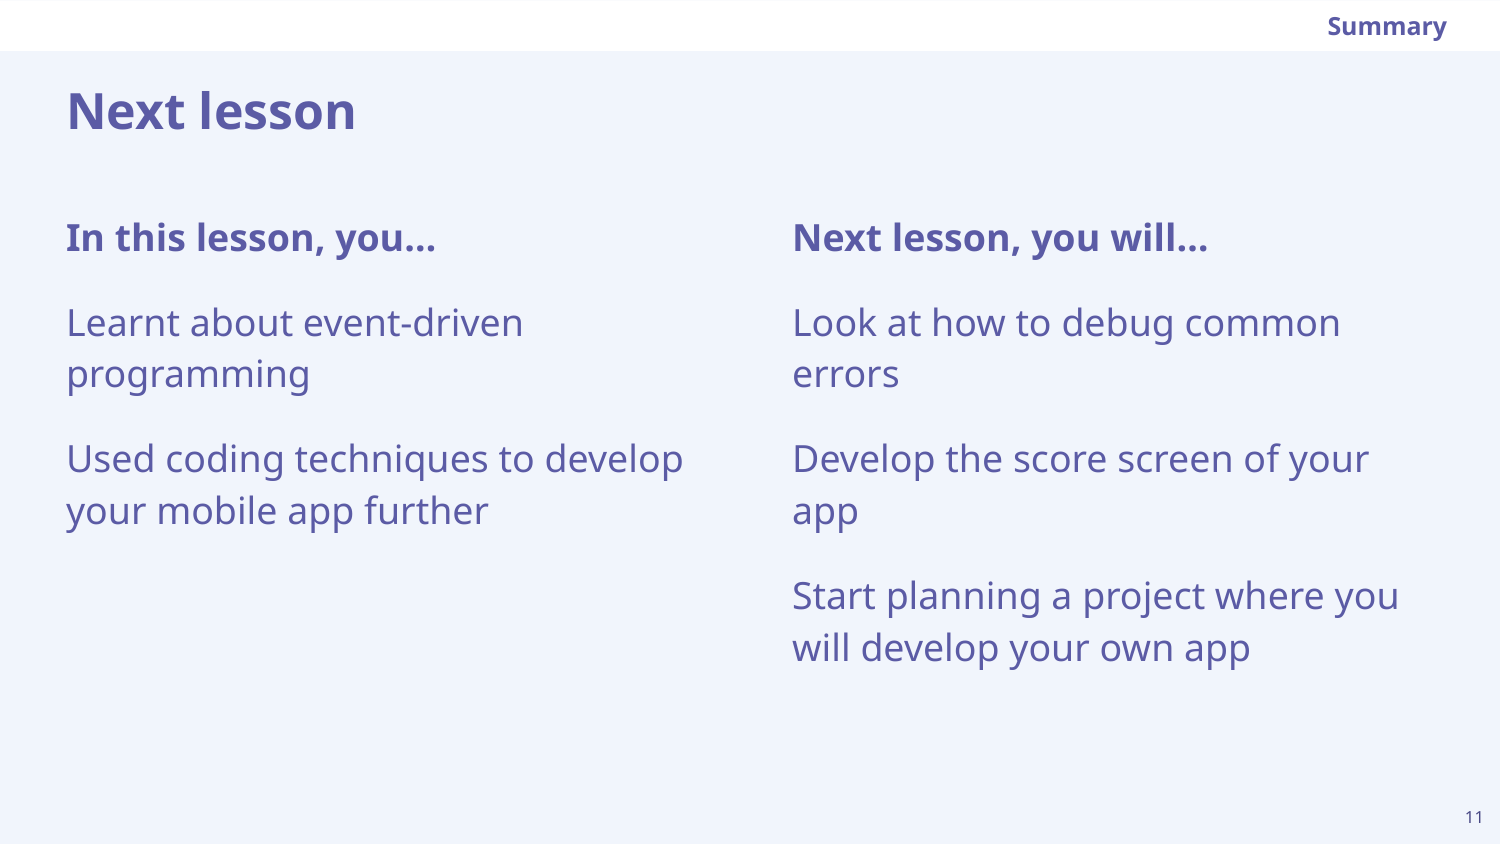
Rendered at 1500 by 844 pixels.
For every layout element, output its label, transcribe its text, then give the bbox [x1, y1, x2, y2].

subtitle Summary [862, 0, 1448, 52]
list Next lesson, you will… Look at how to debug common errors Develop the score screen of your app Start planning a project where you will develop your own app [776, 191, 1449, 793]
title Next lesson [51, 52, 1449, 167]
list In this lesson, you… Learnt about event-driven programming Used coding techniques to develop your mobile app further [51, 191, 723, 793]
slide_number ‹#› [1448, 792, 1500, 844]
